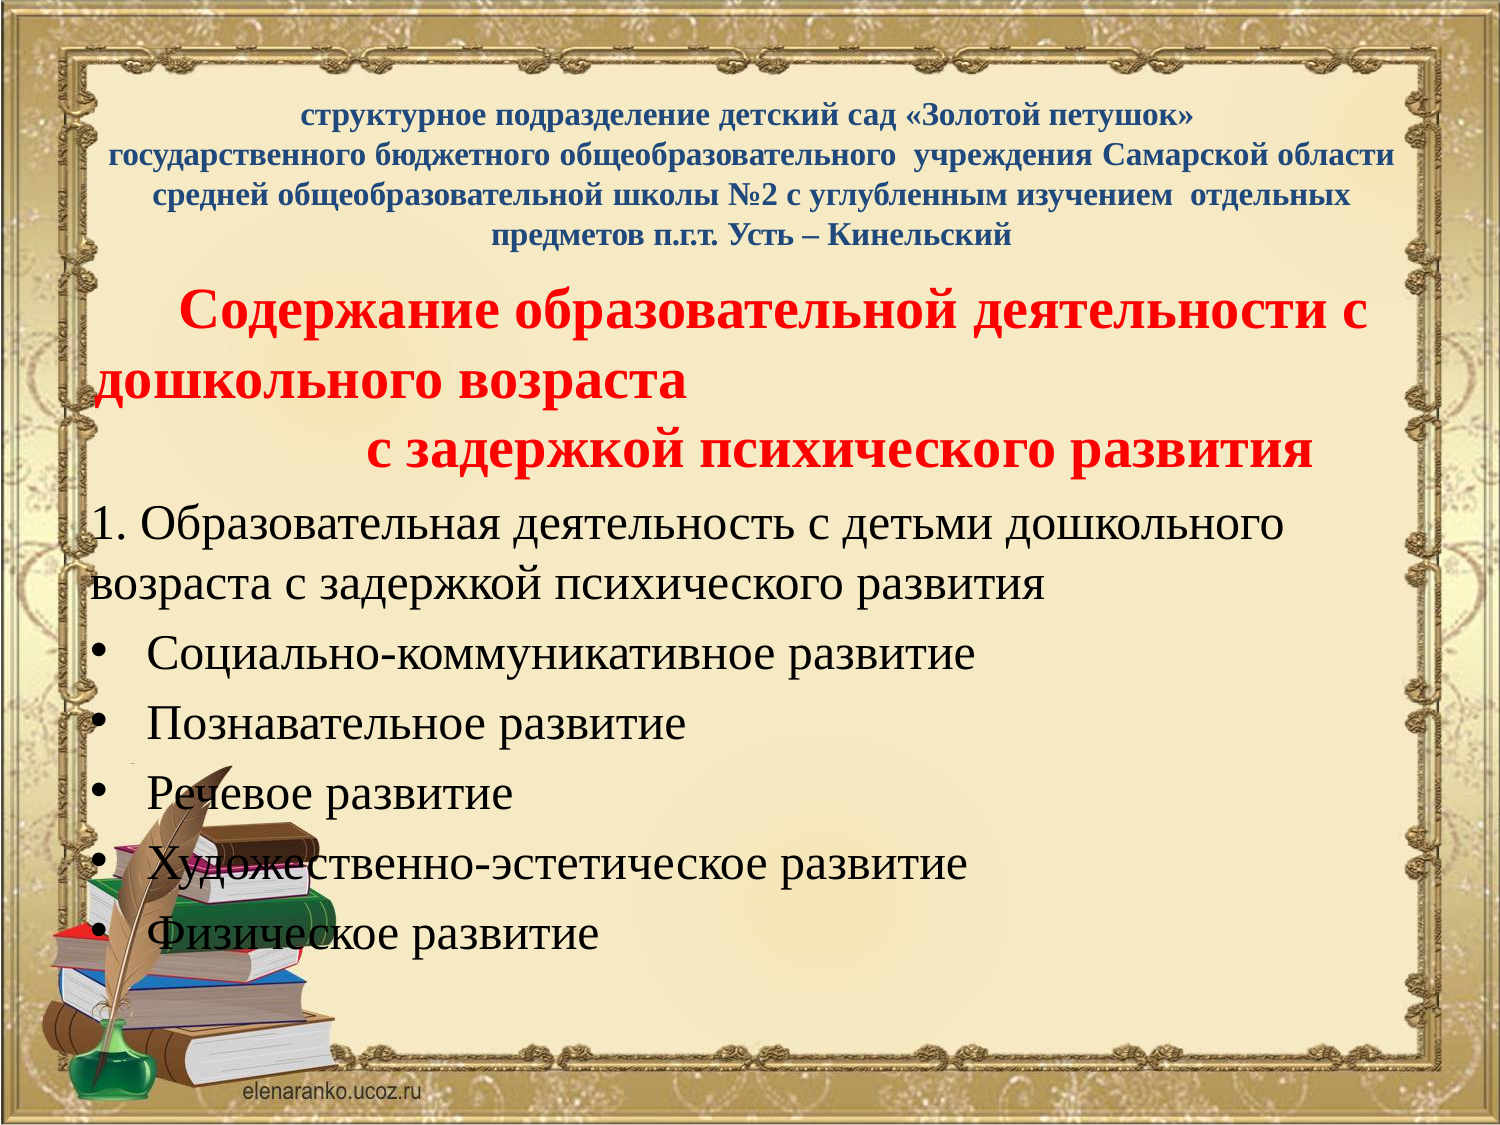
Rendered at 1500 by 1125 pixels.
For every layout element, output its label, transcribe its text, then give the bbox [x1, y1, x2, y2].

picture [0, 0, 1500, 1125]
title структурное подразделение детский сад «Золотой петушок» государственного бюджетного общеобразовательного учреждения Самарской области средней общеобразовательной школы №2 с углубленным изучением отдельных предметов п.г.т. Усть – Кинельский [76, 78, 1427, 262]
list Содержание образовательной деятельности с дошкольного возраста с задержкой психического развития 1. Образовательная деятельность с детьми дошкольного возраста с задержкой психического развития Социально-коммуникативное развитие Познавательное развитие Речевое развитие Художественно-эстетическое развитие Физическое развитие [75, 262, 1447, 1005]
